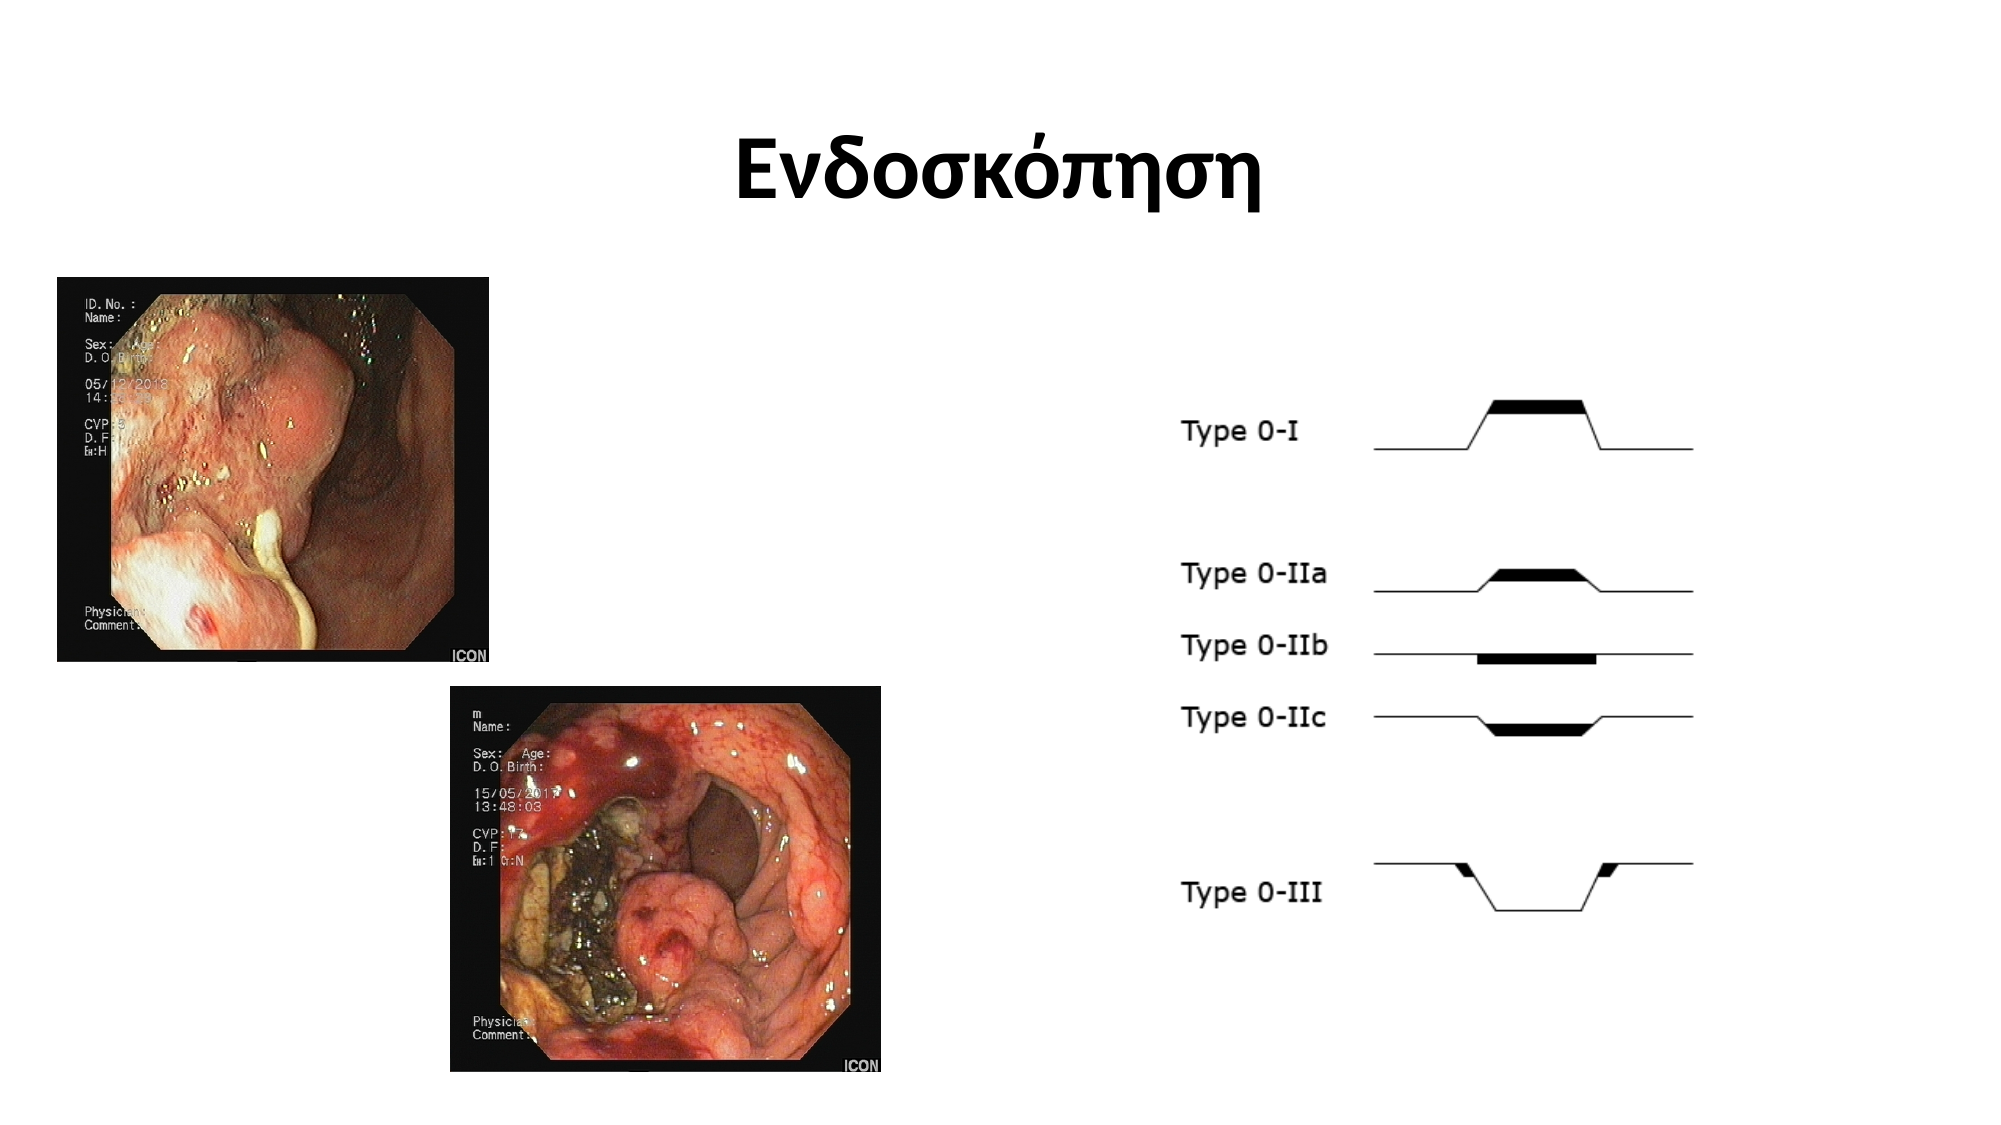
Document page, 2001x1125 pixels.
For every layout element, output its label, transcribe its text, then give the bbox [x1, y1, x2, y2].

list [1164, 369, 1711, 944]
title Ενδοσκόπηση [137, 59, 1863, 278]
picture [449, 686, 881, 1072]
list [57, 277, 489, 662]
